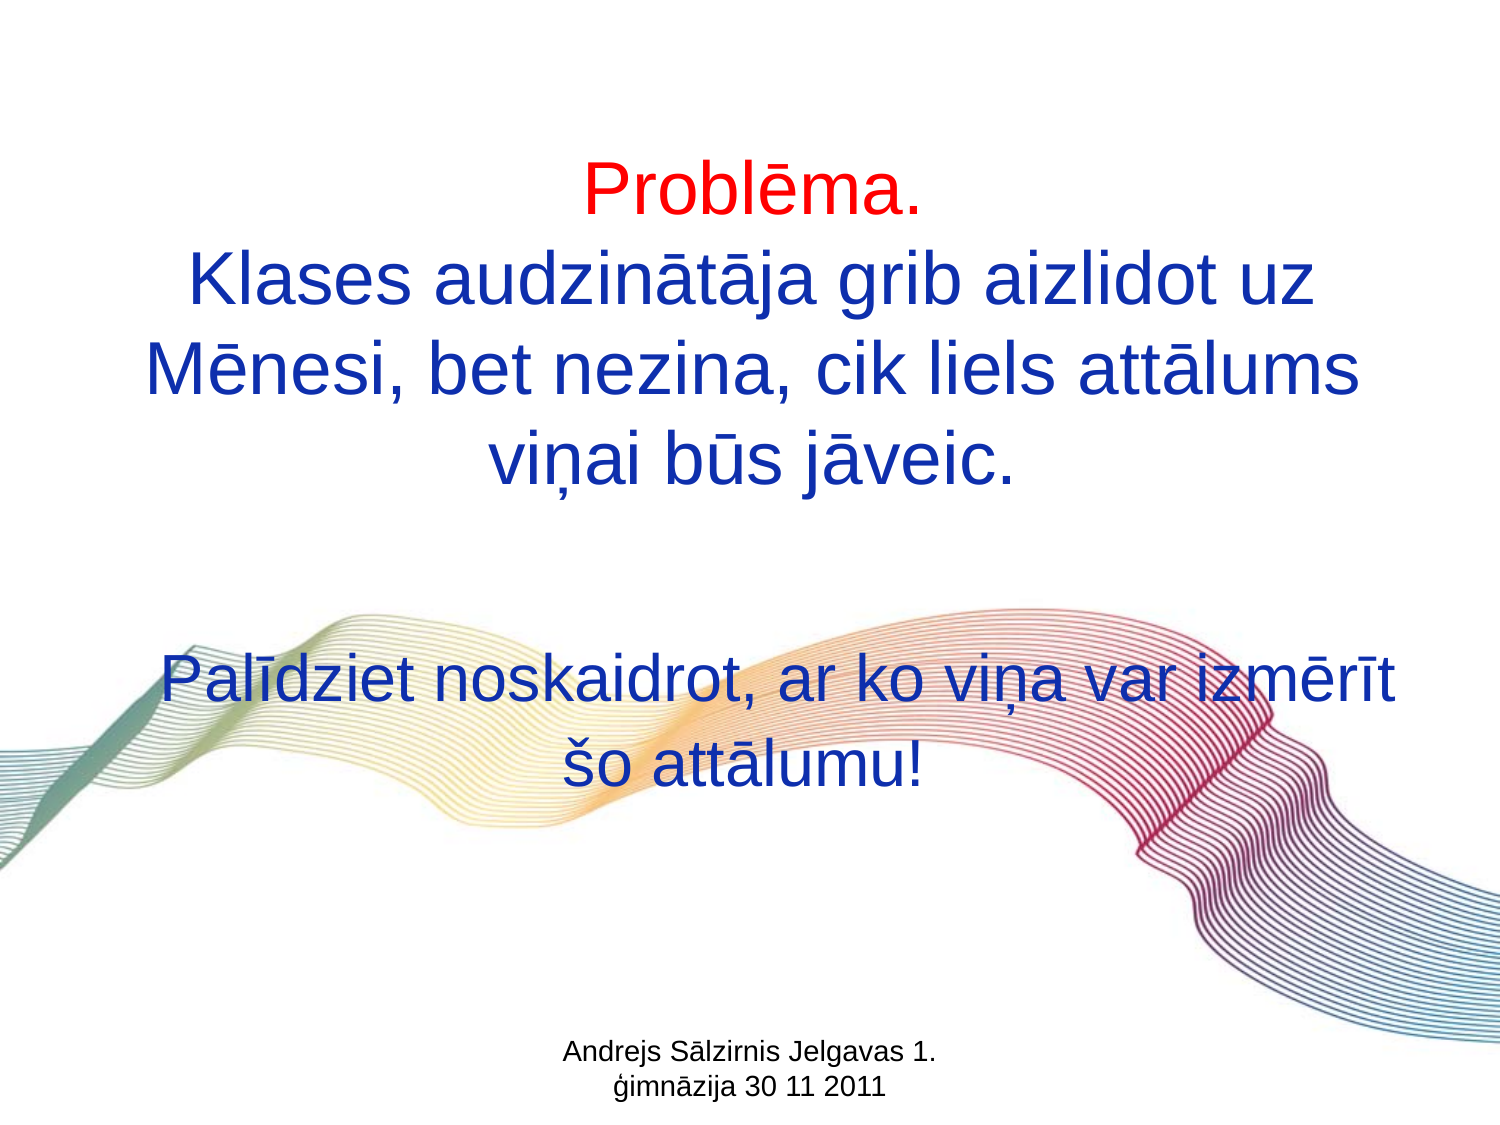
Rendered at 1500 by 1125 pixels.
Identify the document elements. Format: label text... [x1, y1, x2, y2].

picture [0, 0, 1500, 1125]
text_box Andrejs Sālzirnis Jelgavas 1. ģimnāzija 30 11 2011 [512, 1024, 988, 1103]
title Problēma. Klases audzinātāja grib aizlidot uz Mēnesi, bet nezina, cik liels attālums viņai būs jāveic. Palīdziet noskaidrot, ar ko viņa var izmērīt šo attālumu! [81, 107, 1426, 912]
